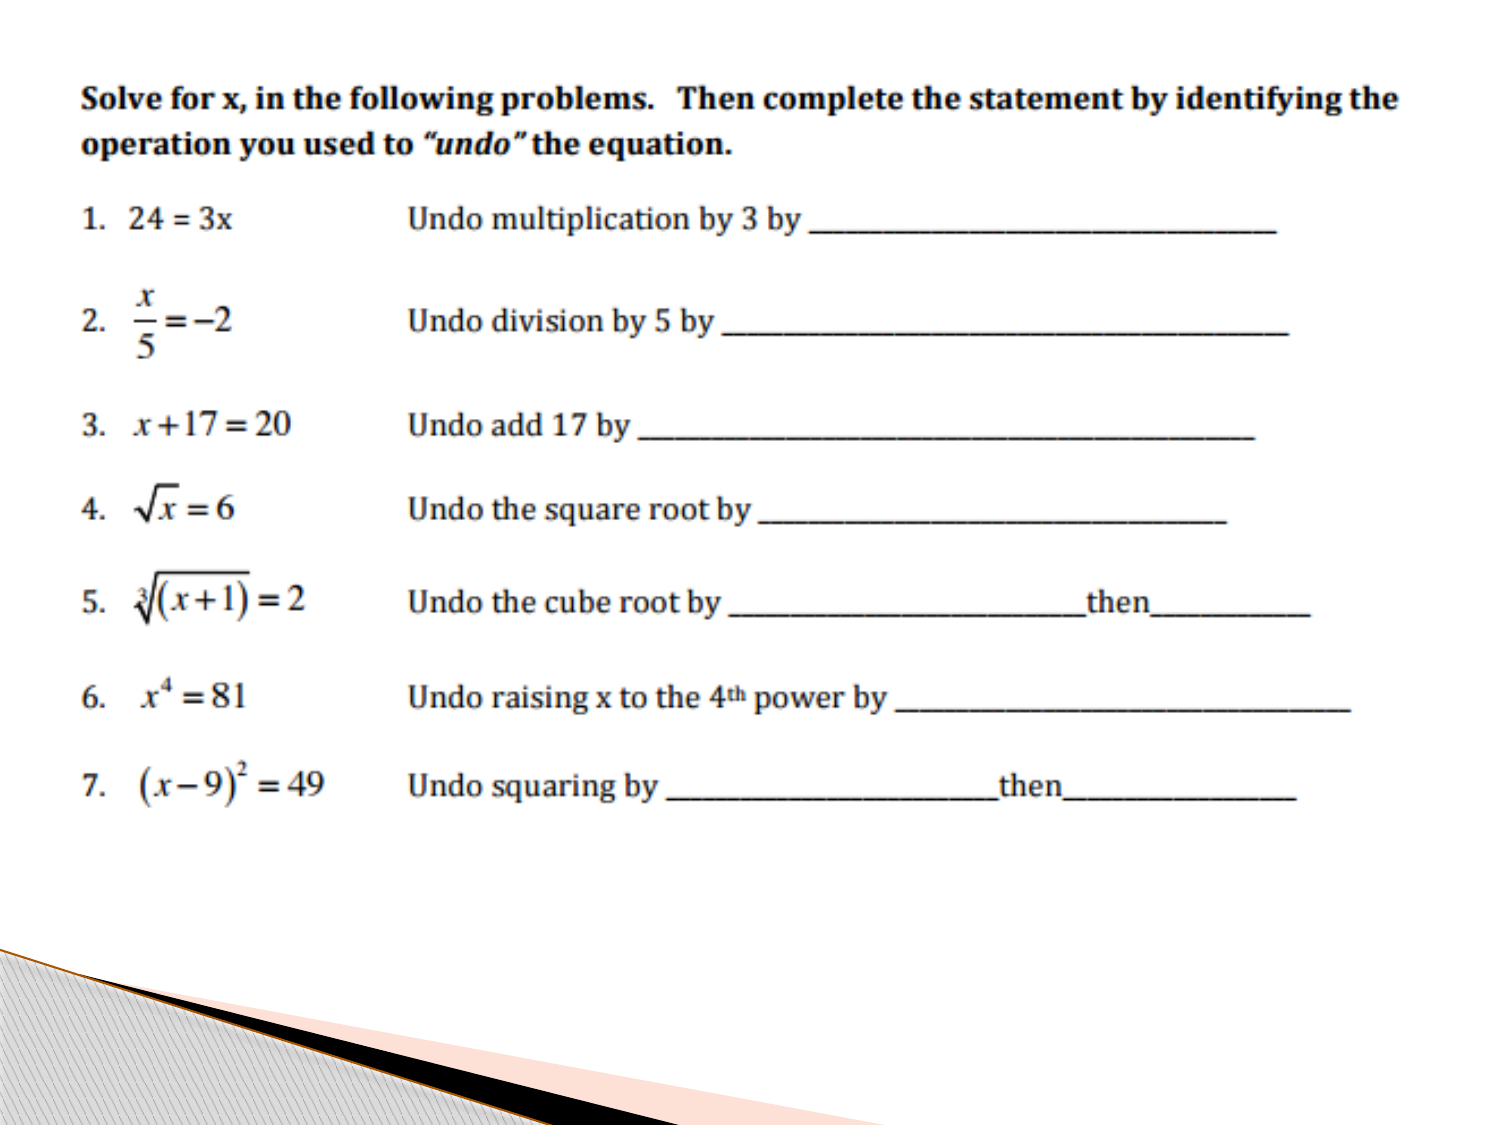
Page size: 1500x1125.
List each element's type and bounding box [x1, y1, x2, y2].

picture [62, 62, 1438, 833]
